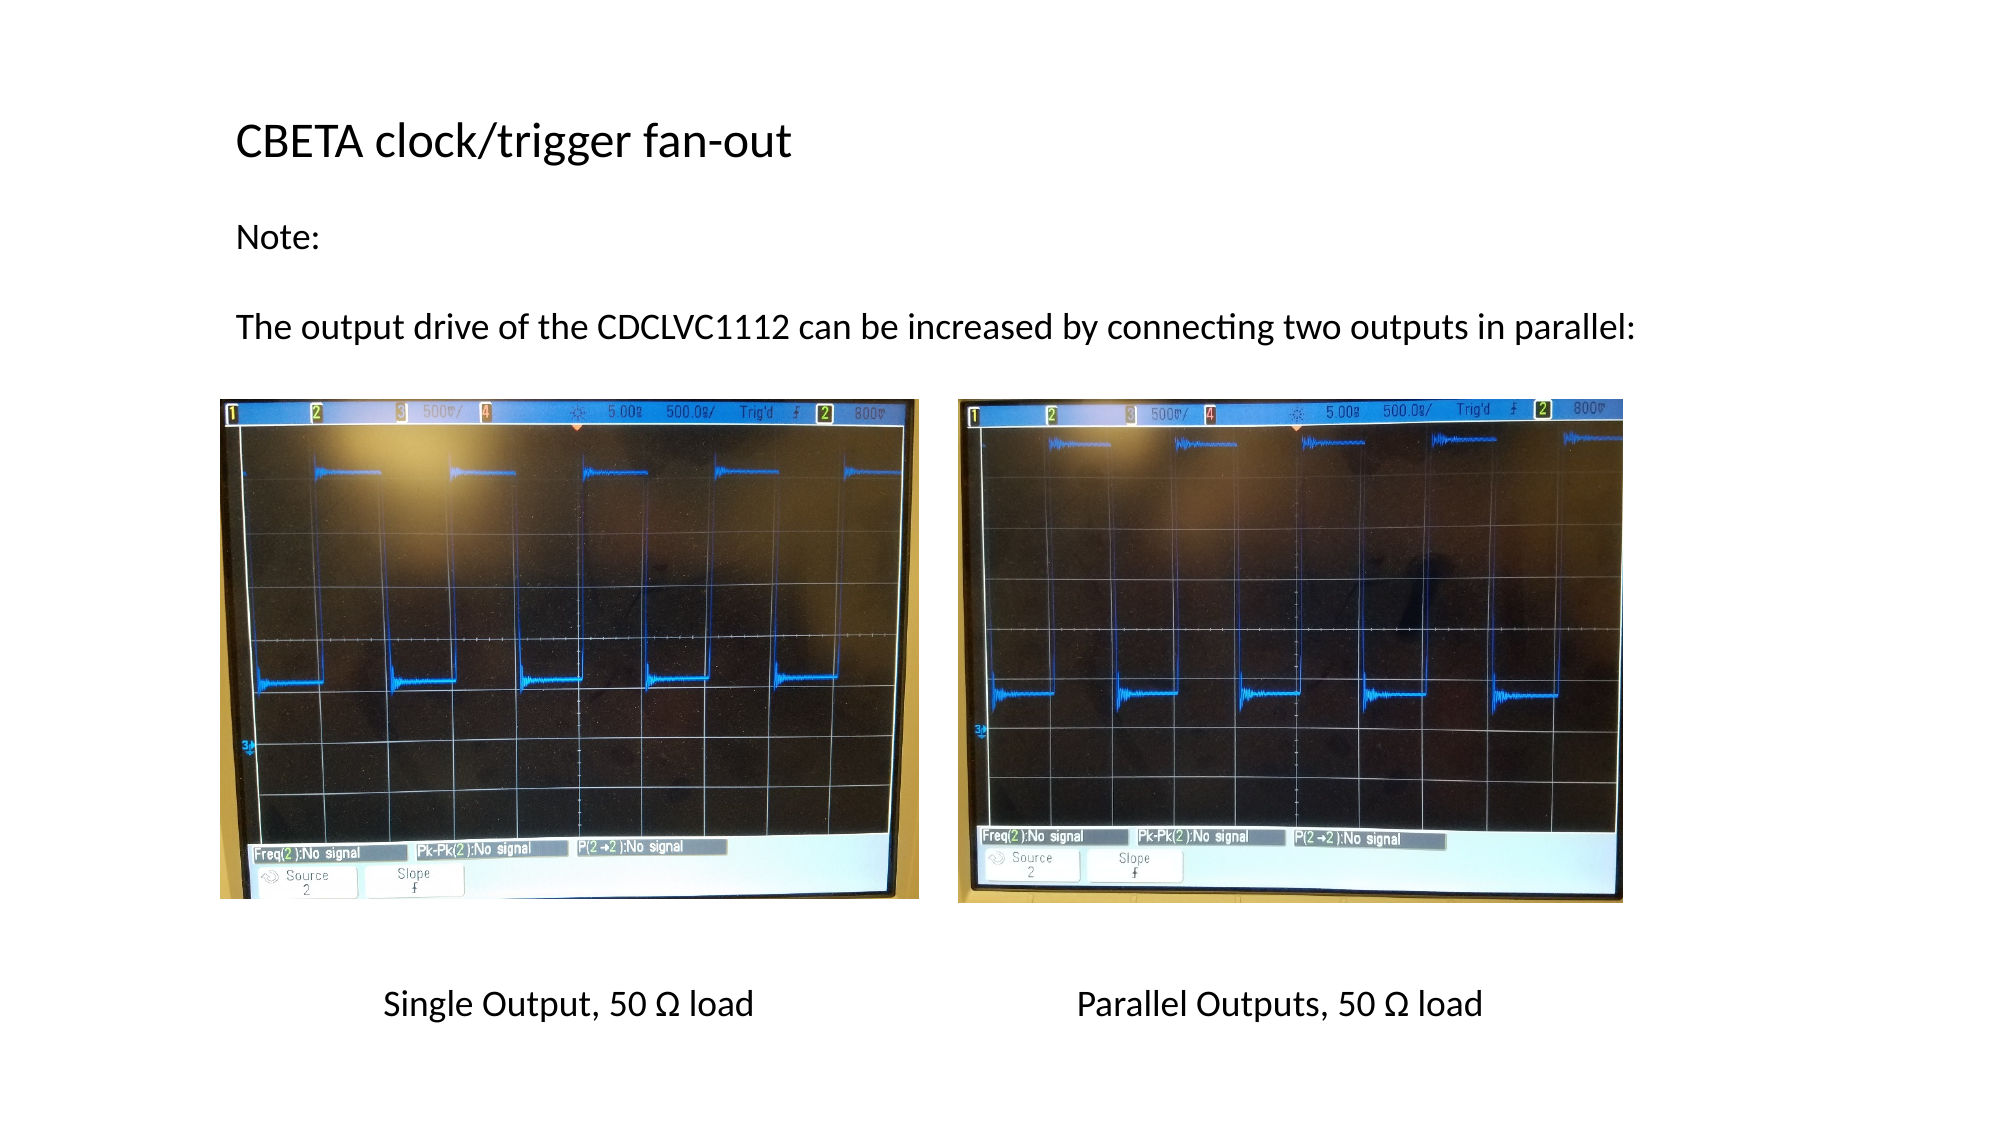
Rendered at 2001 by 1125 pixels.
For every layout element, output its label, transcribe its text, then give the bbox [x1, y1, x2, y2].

text_box CBETA clock/trigger fan-out Note: The output drive of the CDCLVC1112 can be increased by connecting two outputs in parallel: [220, 99, 1696, 355]
text_box Parallel Outputs, 50 Ω load [1062, 971, 1519, 1032]
text_box Single Output, 50 Ω load [368, 971, 785, 1032]
picture [220, 399, 919, 899]
picture [957, 399, 1623, 903]
